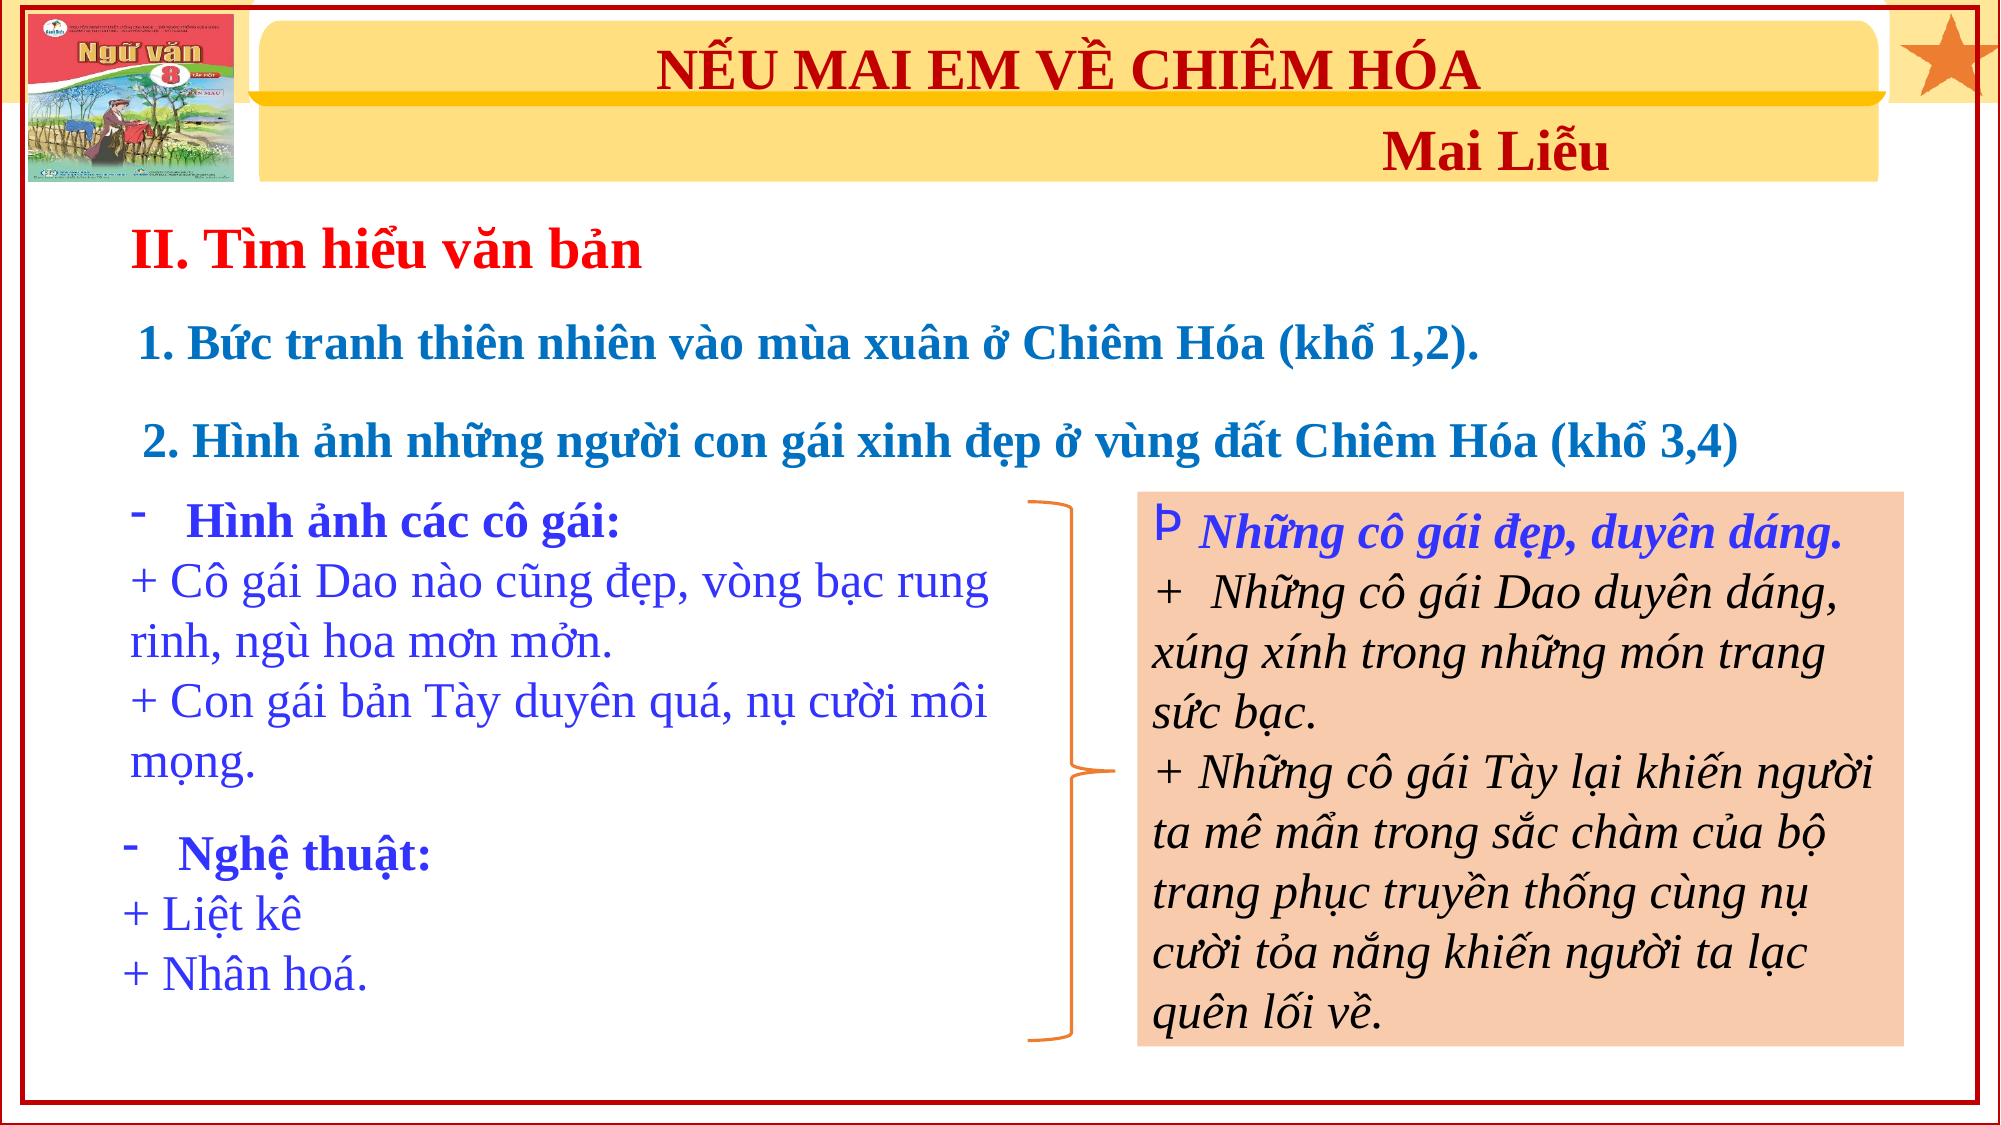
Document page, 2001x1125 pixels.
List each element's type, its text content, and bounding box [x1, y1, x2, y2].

text_box [1027, 1008, 1074, 1043]
text_box NẾU MAI EM VỀ CHIÊM HÓA Mai Liễu [258, 20, 1879, 182]
text_box [23, 8, 252, 104]
text_box [1887, 8, 1977, 104]
text_box [1027, 500, 1116, 812]
picture [28, 14, 234, 182]
text_box [246, 90, 258, 106]
text_box [1879, 90, 1888, 104]
text_box [0, 0, 2000, 1125]
text_box 1. Bức tranh thiên nhiên vào mùa xuân ở Chiêm Hóa (khổ 1,2). [122, 302, 1508, 377]
text_box Hình ảnh các cô gái: + Cô gái Dao nào cũng đẹp, vòng bạc rung rinh, ngù hoa mơn mởn. + Con gái bản Tày duyên quá, nụ cười môi mọng. [115, 480, 1078, 812]
text_box Những cô gái đẹp, duyên dáng. + Những cô gái Dao duyên dáng, xúng xính trong những món trang sức bạc. + Những cô gái Tày lại khiến người ta mê mẩn trong sắc chàm của bộ trang phục truyền thống cùng nụ cười tỏa nắng khiến người ta lạc quên lối về. [1137, 491, 1904, 1047]
text_box II. Tìm hiểu văn bản [115, 192, 1116, 288]
text_box Nghệ thuật: + Liệt kê + Nhân hoá. [107, 812, 1108, 1008]
picture [1900, 13, 2000, 96]
text_box 2. Hình ảnh những người con gái xinh đẹp ở vùng đất Chiêm Hóa (khổ 3,4) [84, 391, 1799, 475]
